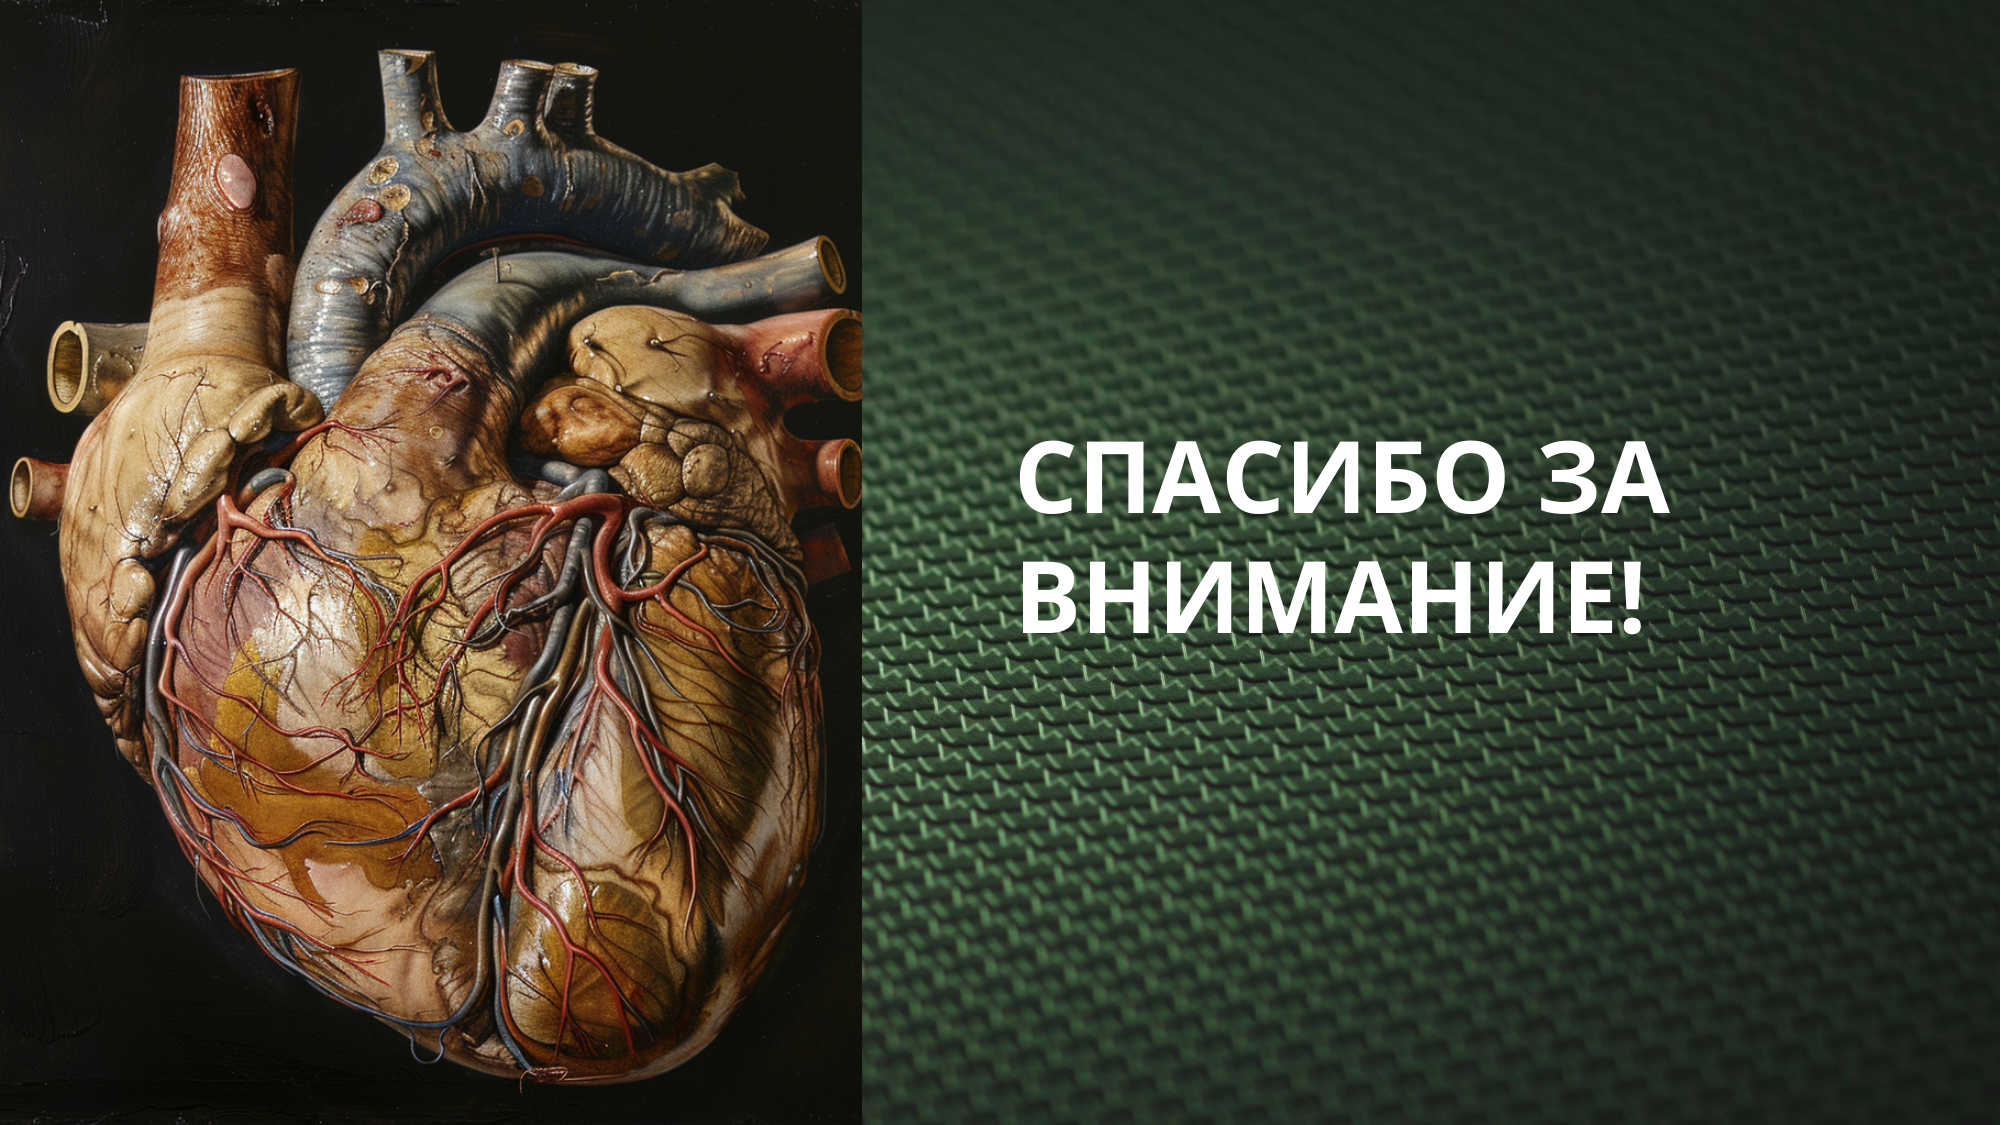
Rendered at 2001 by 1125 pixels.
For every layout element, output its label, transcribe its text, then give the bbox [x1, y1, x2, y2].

picture [0, 0, 862, 1125]
text_box СПАСИБО ЗА ВНИМАНИЕ! [999, 406, 1904, 624]
